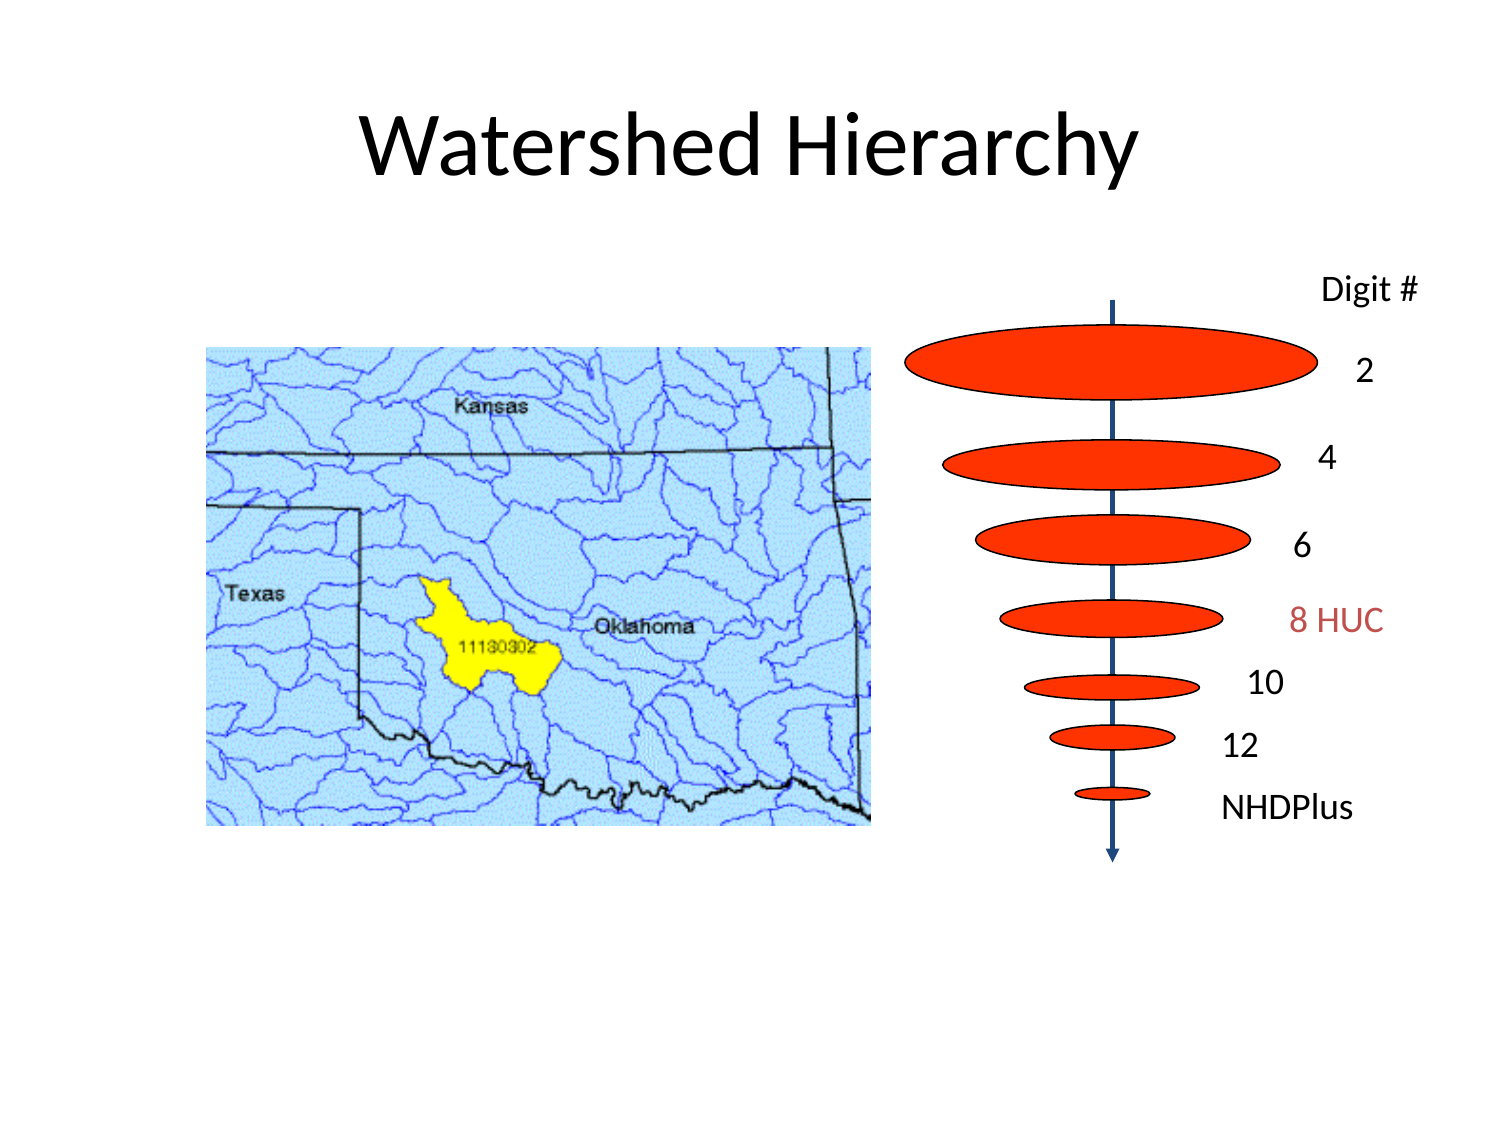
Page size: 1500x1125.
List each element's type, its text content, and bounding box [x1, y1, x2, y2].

title Watershed Hierarchy [75, 45, 1425, 233]
text_box 10 [1231, 649, 1299, 710]
picture [206, 346, 871, 826]
text_box [1024, 675, 1200, 700]
text_box NHDPlus [1206, 774, 1369, 835]
text_box [904, 324, 1318, 400]
text_box 6 [1278, 512, 1327, 573]
text_box 8 HUC [1274, 587, 1399, 648]
text_box Digit # [1306, 256, 1434, 317]
text_box [999, 600, 1223, 638]
text_box [1106, 800, 1119, 863]
text_box 2 [1340, 337, 1390, 398]
text_box [942, 439, 1281, 490]
text_box [975, 514, 1251, 565]
text_box [1074, 787, 1150, 800]
text_box 12 [1206, 712, 1274, 773]
text_box 4 [1303, 424, 1352, 485]
text_box [1050, 725, 1176, 751]
